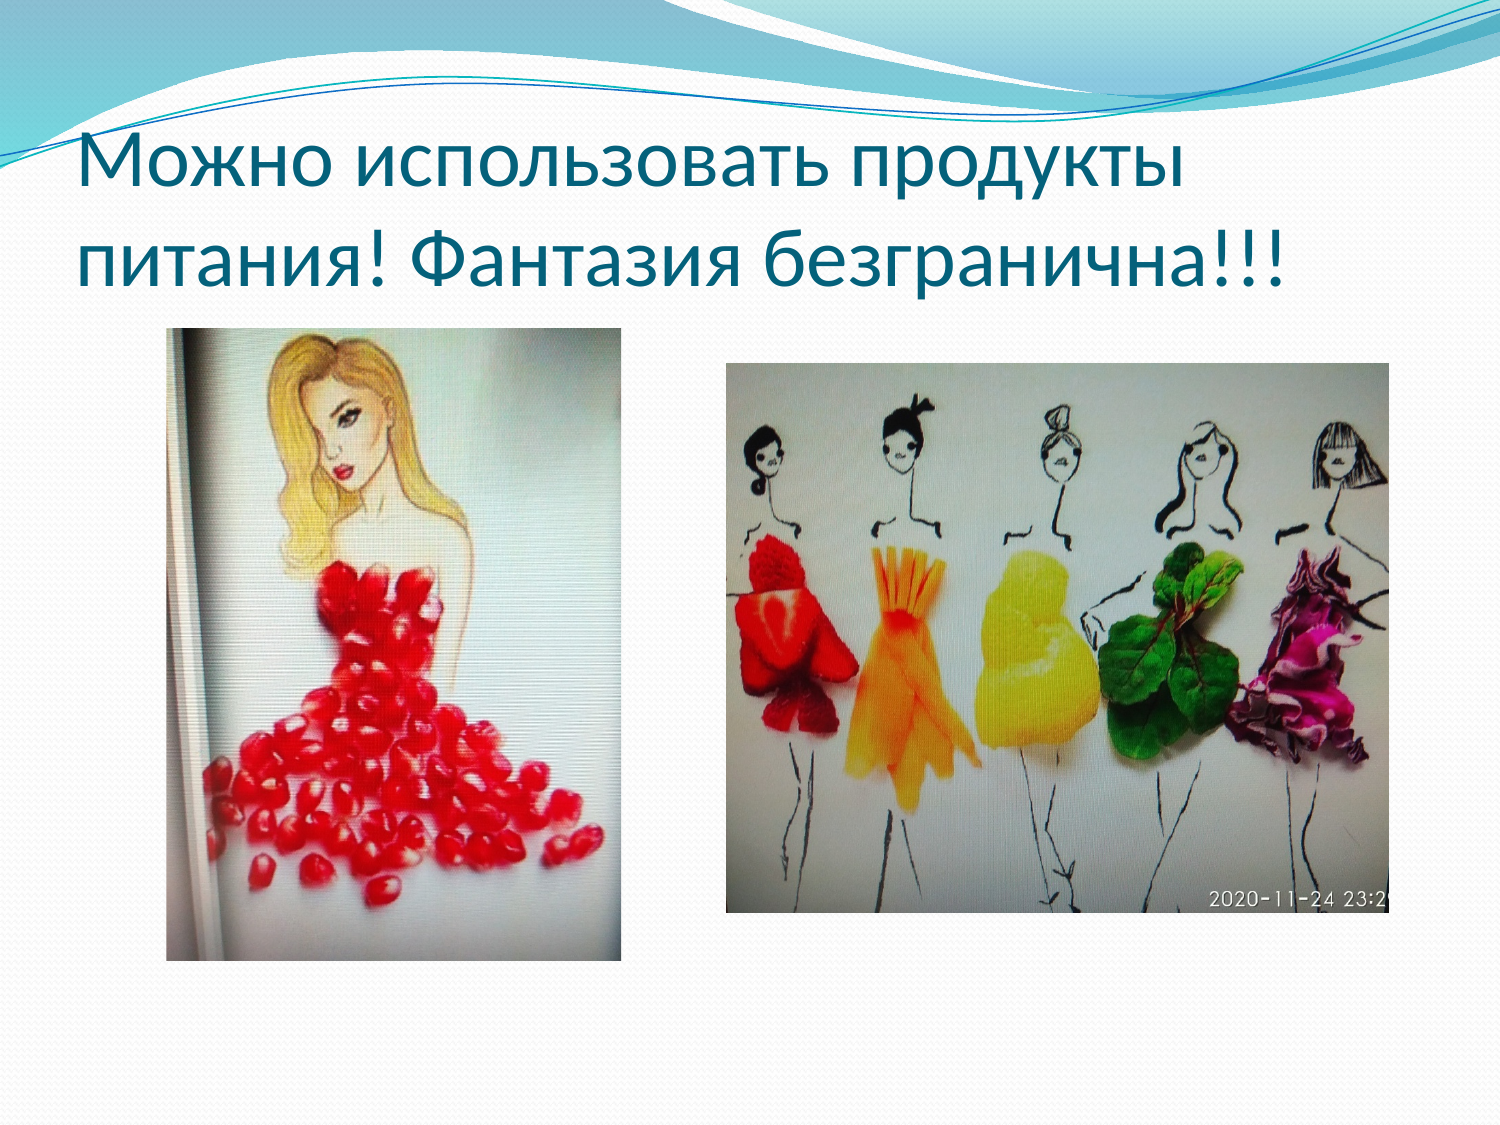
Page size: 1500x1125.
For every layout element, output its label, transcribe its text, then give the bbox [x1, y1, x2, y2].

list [726, 363, 1390, 913]
title Можно использовать продукты питания! Фантазия безгранична!!! [75, 0, 1425, 303]
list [166, 327, 622, 962]
